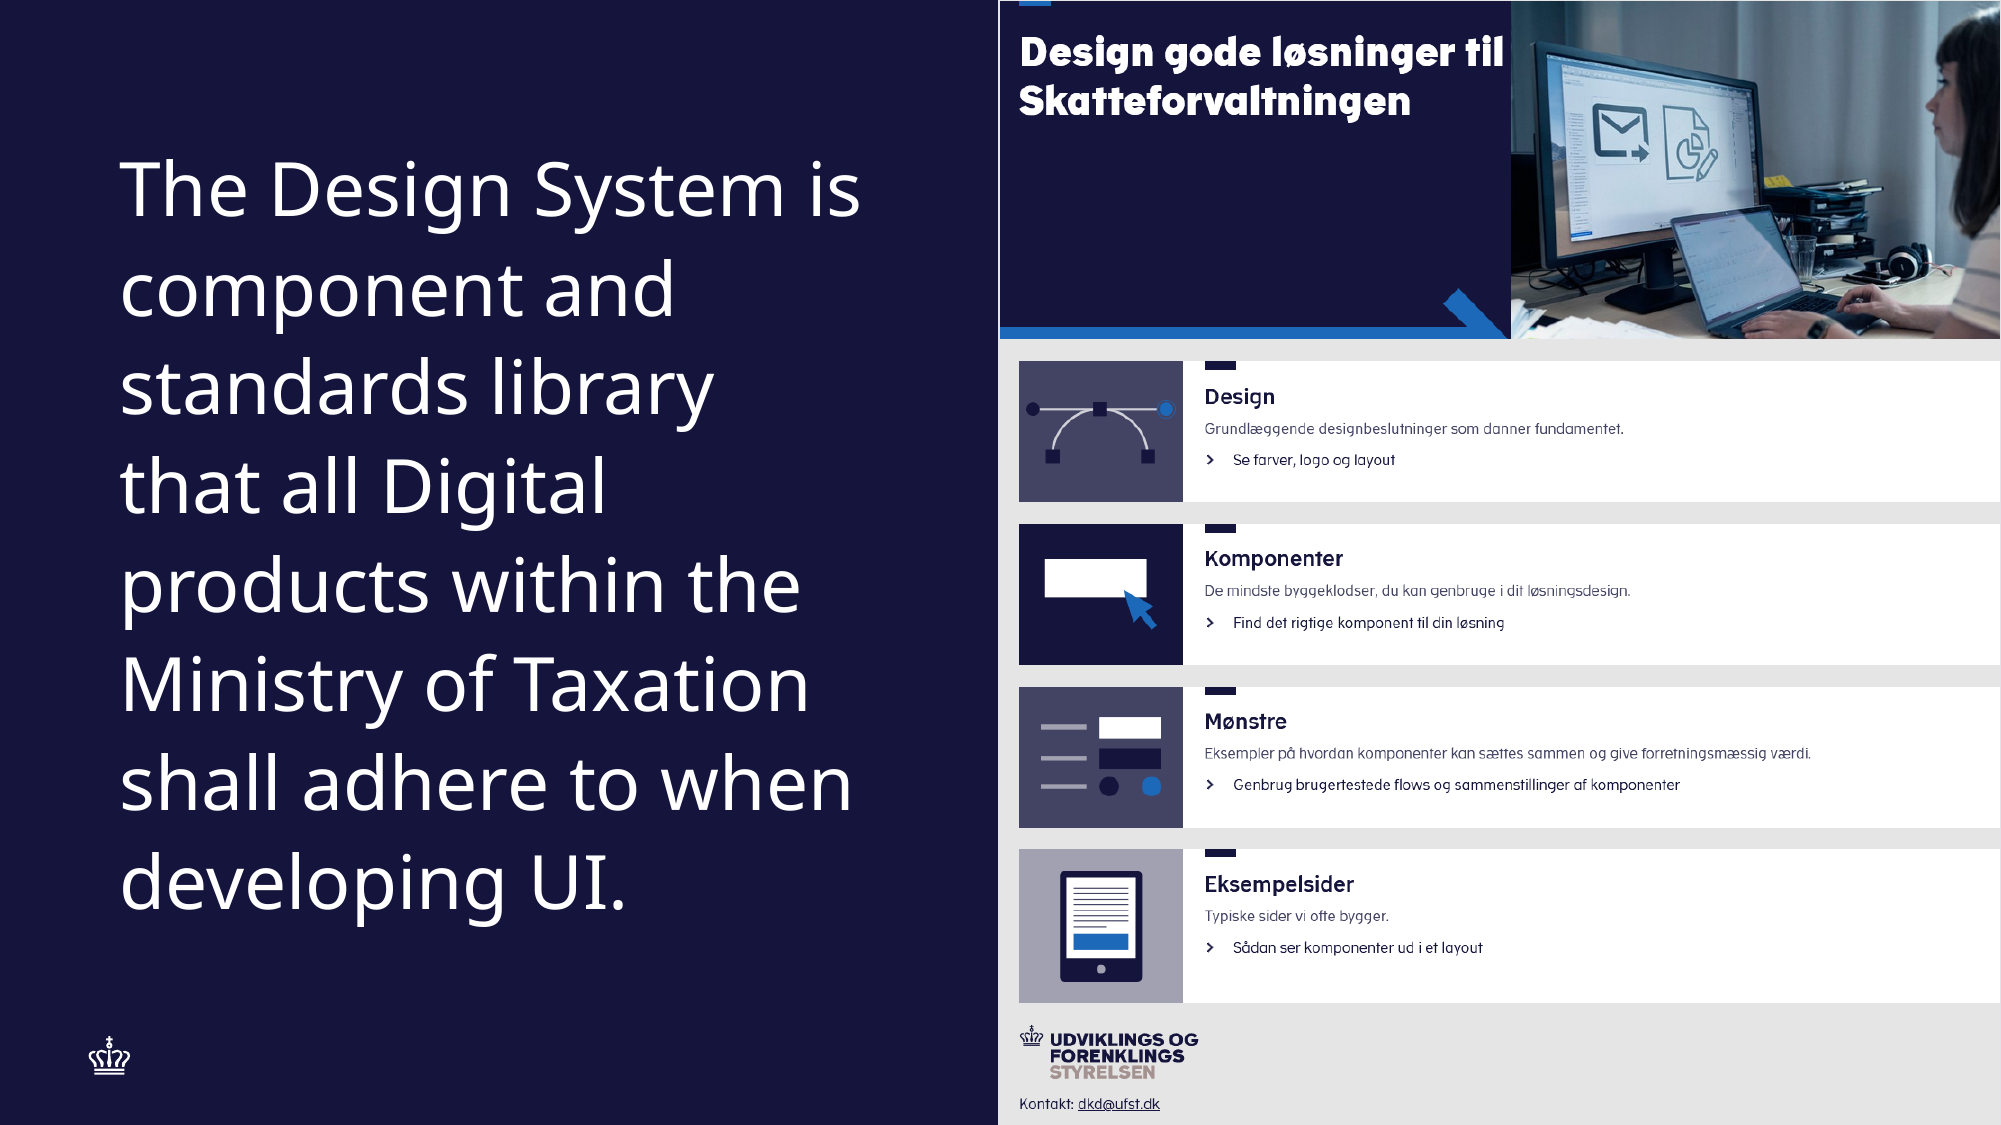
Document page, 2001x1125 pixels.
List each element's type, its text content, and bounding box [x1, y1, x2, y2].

text_box The Design System is component and standards library that all Digital products within the Ministry of Taxation shall adhere to when developing UI. [119, 132, 873, 925]
picture [1000, 0, 2000, 1125]
